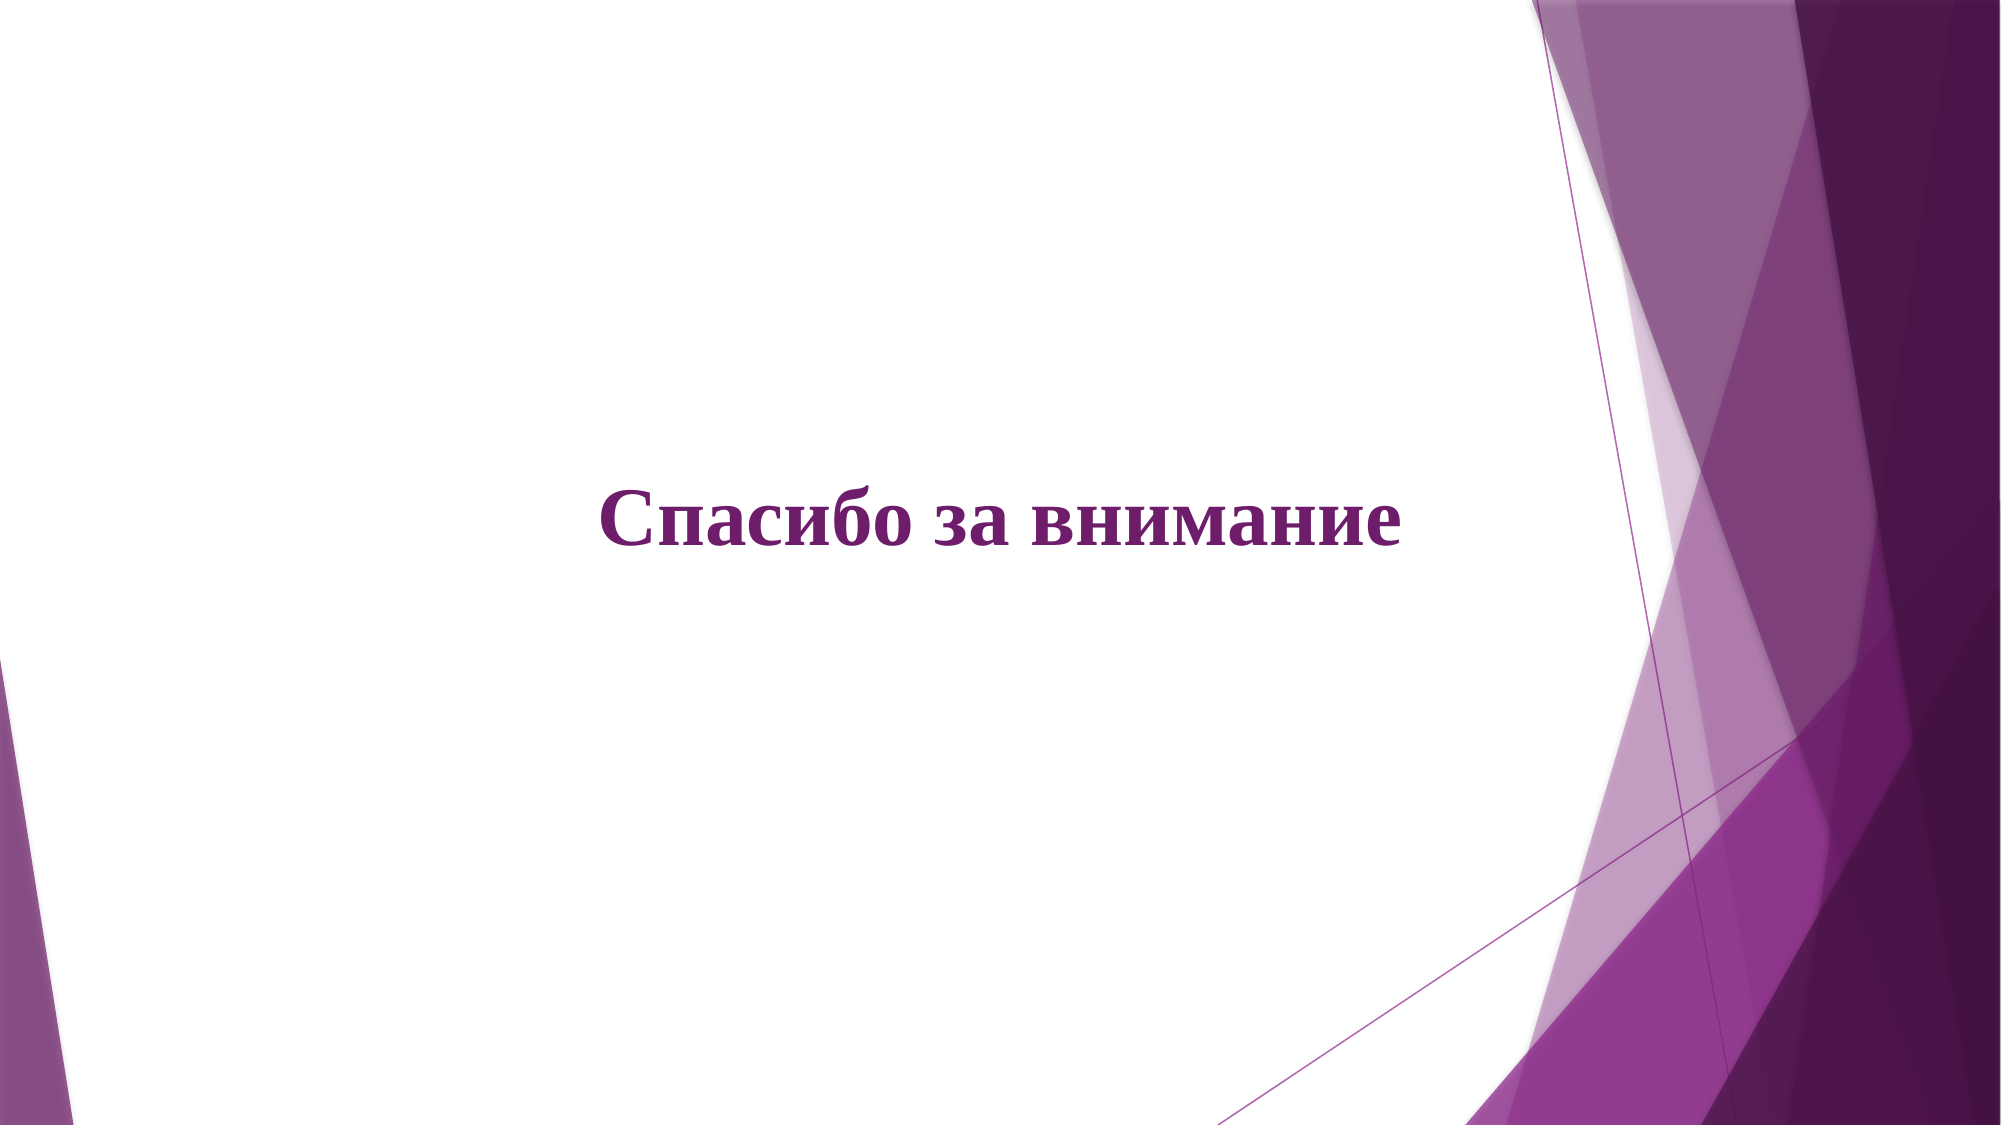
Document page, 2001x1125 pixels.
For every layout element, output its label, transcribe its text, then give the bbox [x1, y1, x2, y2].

title Спасибо за внимание [294, 454, 1706, 671]
